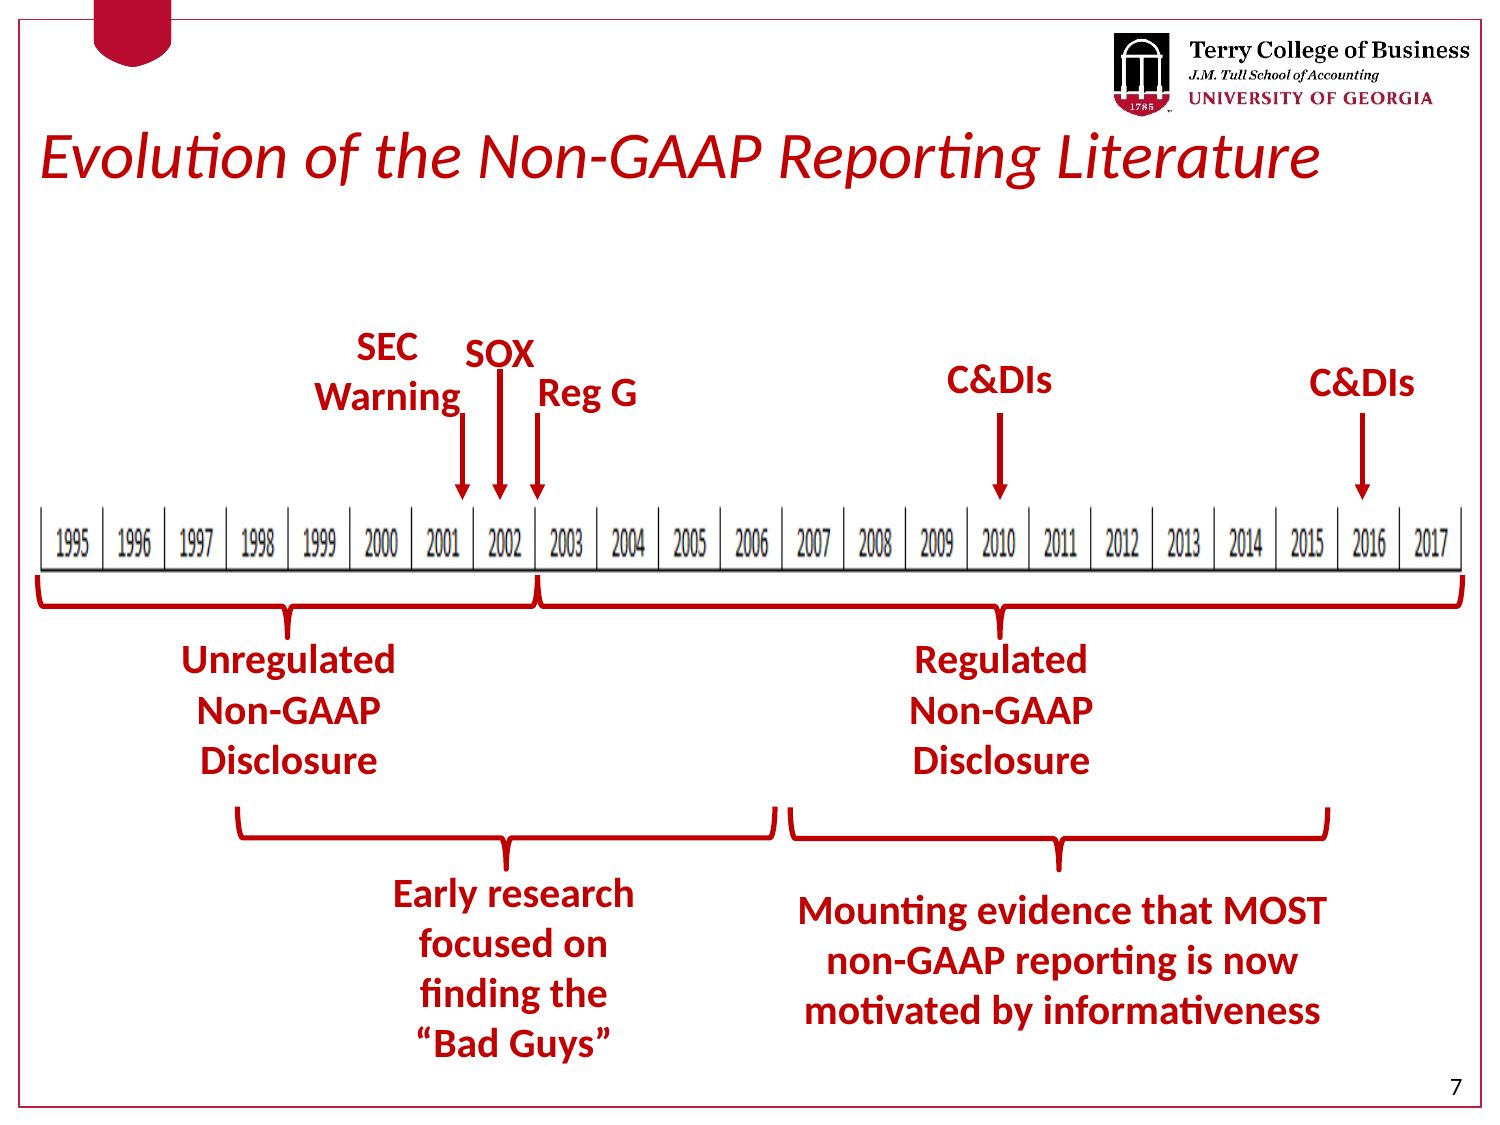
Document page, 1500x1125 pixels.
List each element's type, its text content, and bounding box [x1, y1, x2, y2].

picture [37, 499, 1463, 579]
text_box SEC Warning [287, 311, 488, 426]
text_box [37, 587, 537, 624]
text_box Unregulated Non-GAAP Disclosure [140, 624, 438, 790]
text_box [774, 807, 1351, 1043]
slide_number 7 [1390, 1065, 1478, 1106]
text_box C&DIs [900, 344, 1100, 410]
text_box SOX [447, 318, 553, 383]
text_box Regulated Non-GAAP Disclosure [852, 624, 1150, 790]
picture [1111, 30, 1470, 119]
text_box [537, 586, 1463, 624]
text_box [237, 806, 776, 1076]
text_box Evolution of the Non-GAAP Reporting Literature [24, 103, 1362, 199]
text_box Reg G [487, 356, 688, 422]
text_box C&DIs [1262, 346, 1463, 412]
